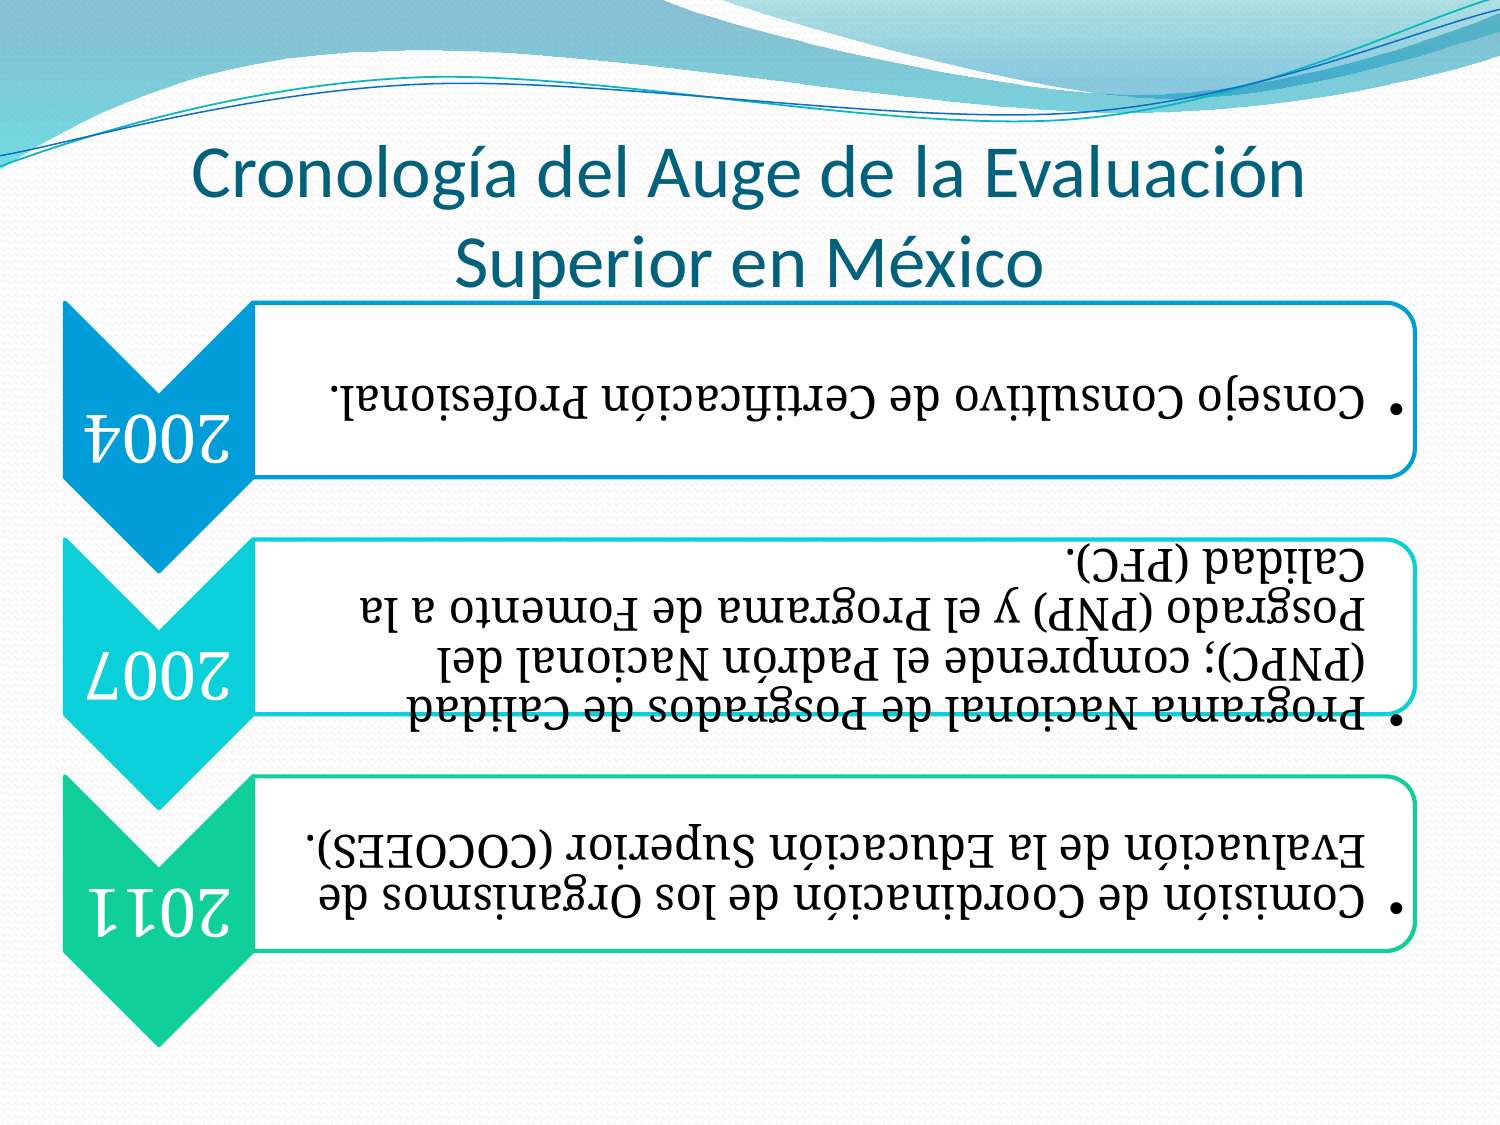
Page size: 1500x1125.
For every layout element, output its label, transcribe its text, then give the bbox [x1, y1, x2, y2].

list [64, 302, 1416, 1046]
title Cronología del Auge de la Evaluación Superior en México [75, 115, 1425, 303]
